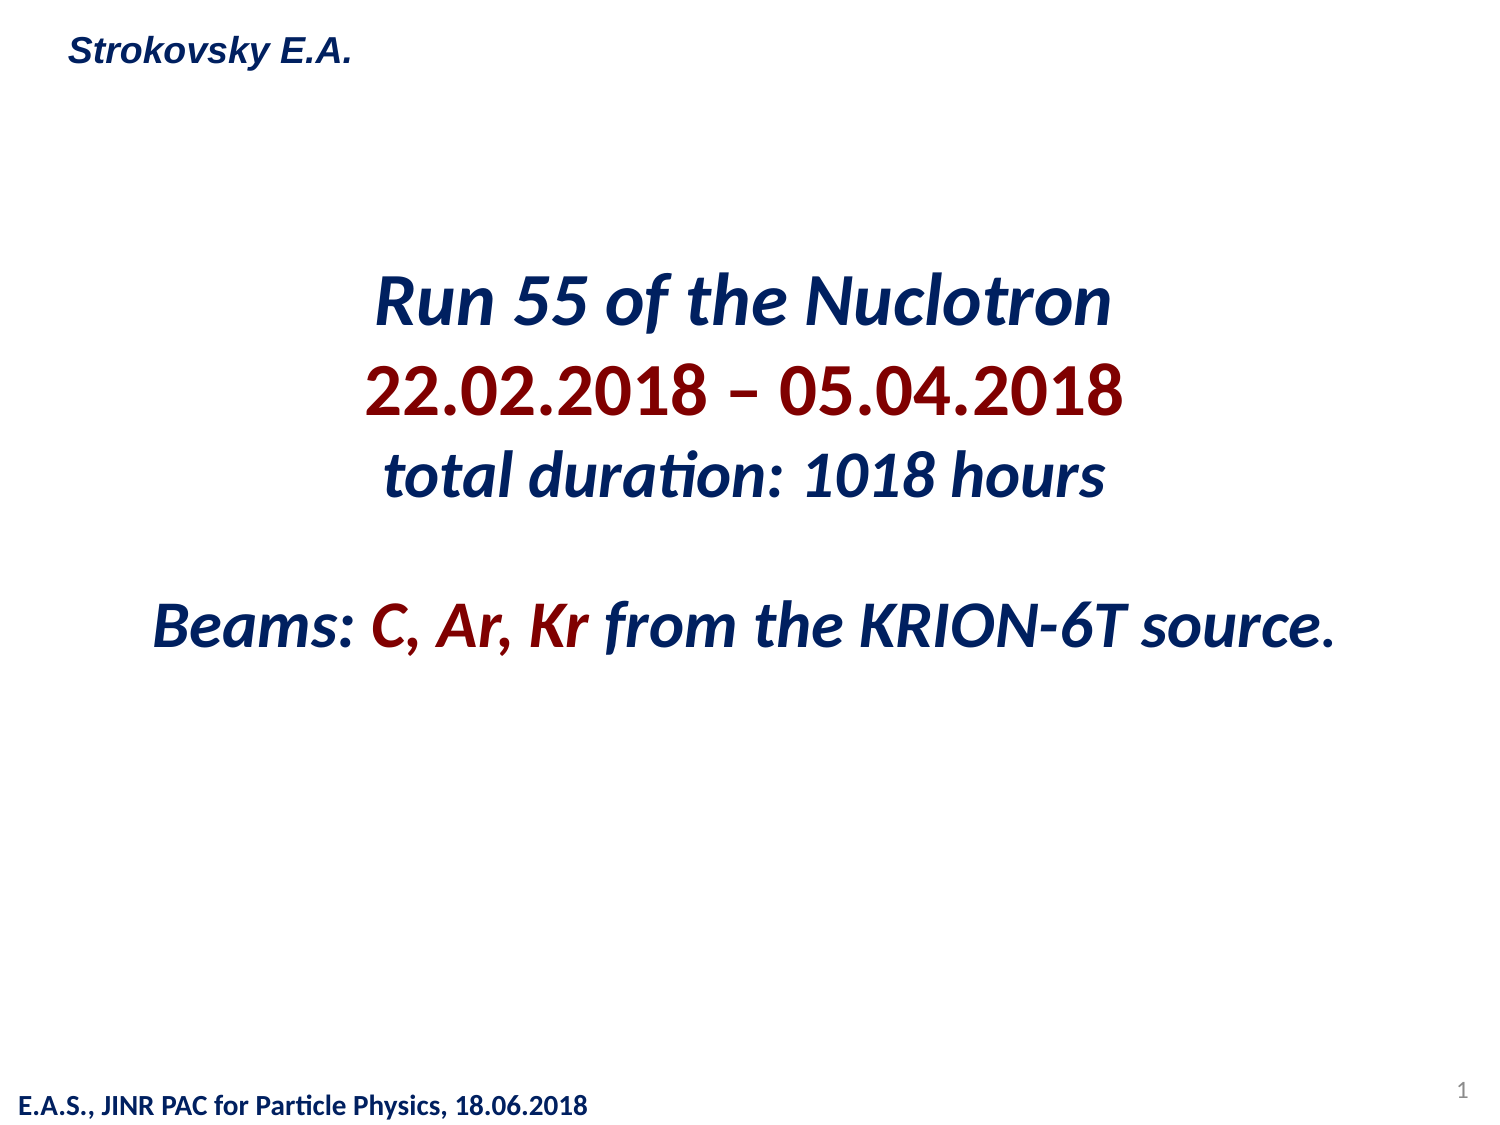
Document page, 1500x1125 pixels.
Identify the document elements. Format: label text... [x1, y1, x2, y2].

slide_number 1 [1399, 1058, 1484, 1119]
text_box Run 55 of the Nuclotron 22.02.2018 – 05.04.2018 total duration: 1018 hours Beams: C, Ar, Kr from the KRION-6T source. [18, 243, 1471, 669]
text_box Strokovsky E.A. [53, 19, 396, 79]
text_box E.A.S., JINR PAC for Particle Physics, 18.06.2018 [3, 1078, 604, 1125]
